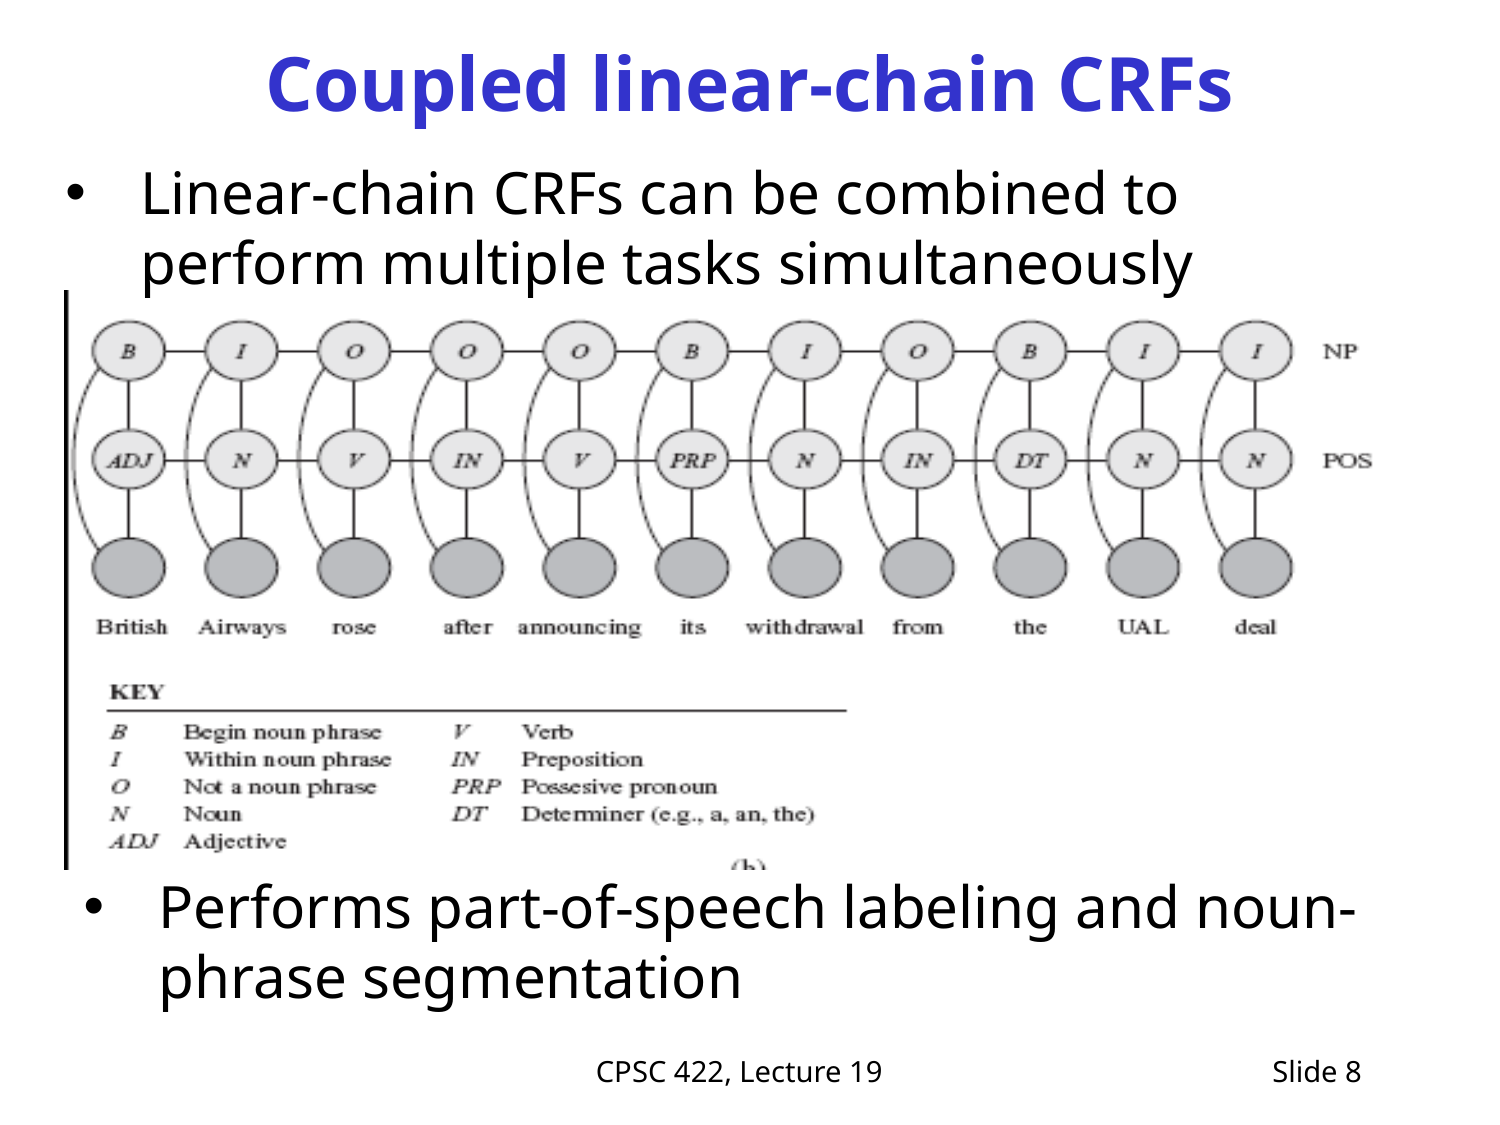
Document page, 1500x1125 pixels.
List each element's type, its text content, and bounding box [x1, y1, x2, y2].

title Coupled linear-chain CRFs [49, 24, 1451, 138]
footer CPSC 422, Lecture 19 [501, 1045, 978, 1122]
slide_number Slide 8 [1064, 1045, 1378, 1122]
list Performs part-of-speech labeling and noun-phrase segmentation [68, 862, 1440, 1112]
picture [64, 290, 1421, 870]
text_box Linear-chain CRFs can be combined to perform multiple tasks simultaneously [50, 148, 1421, 397]
